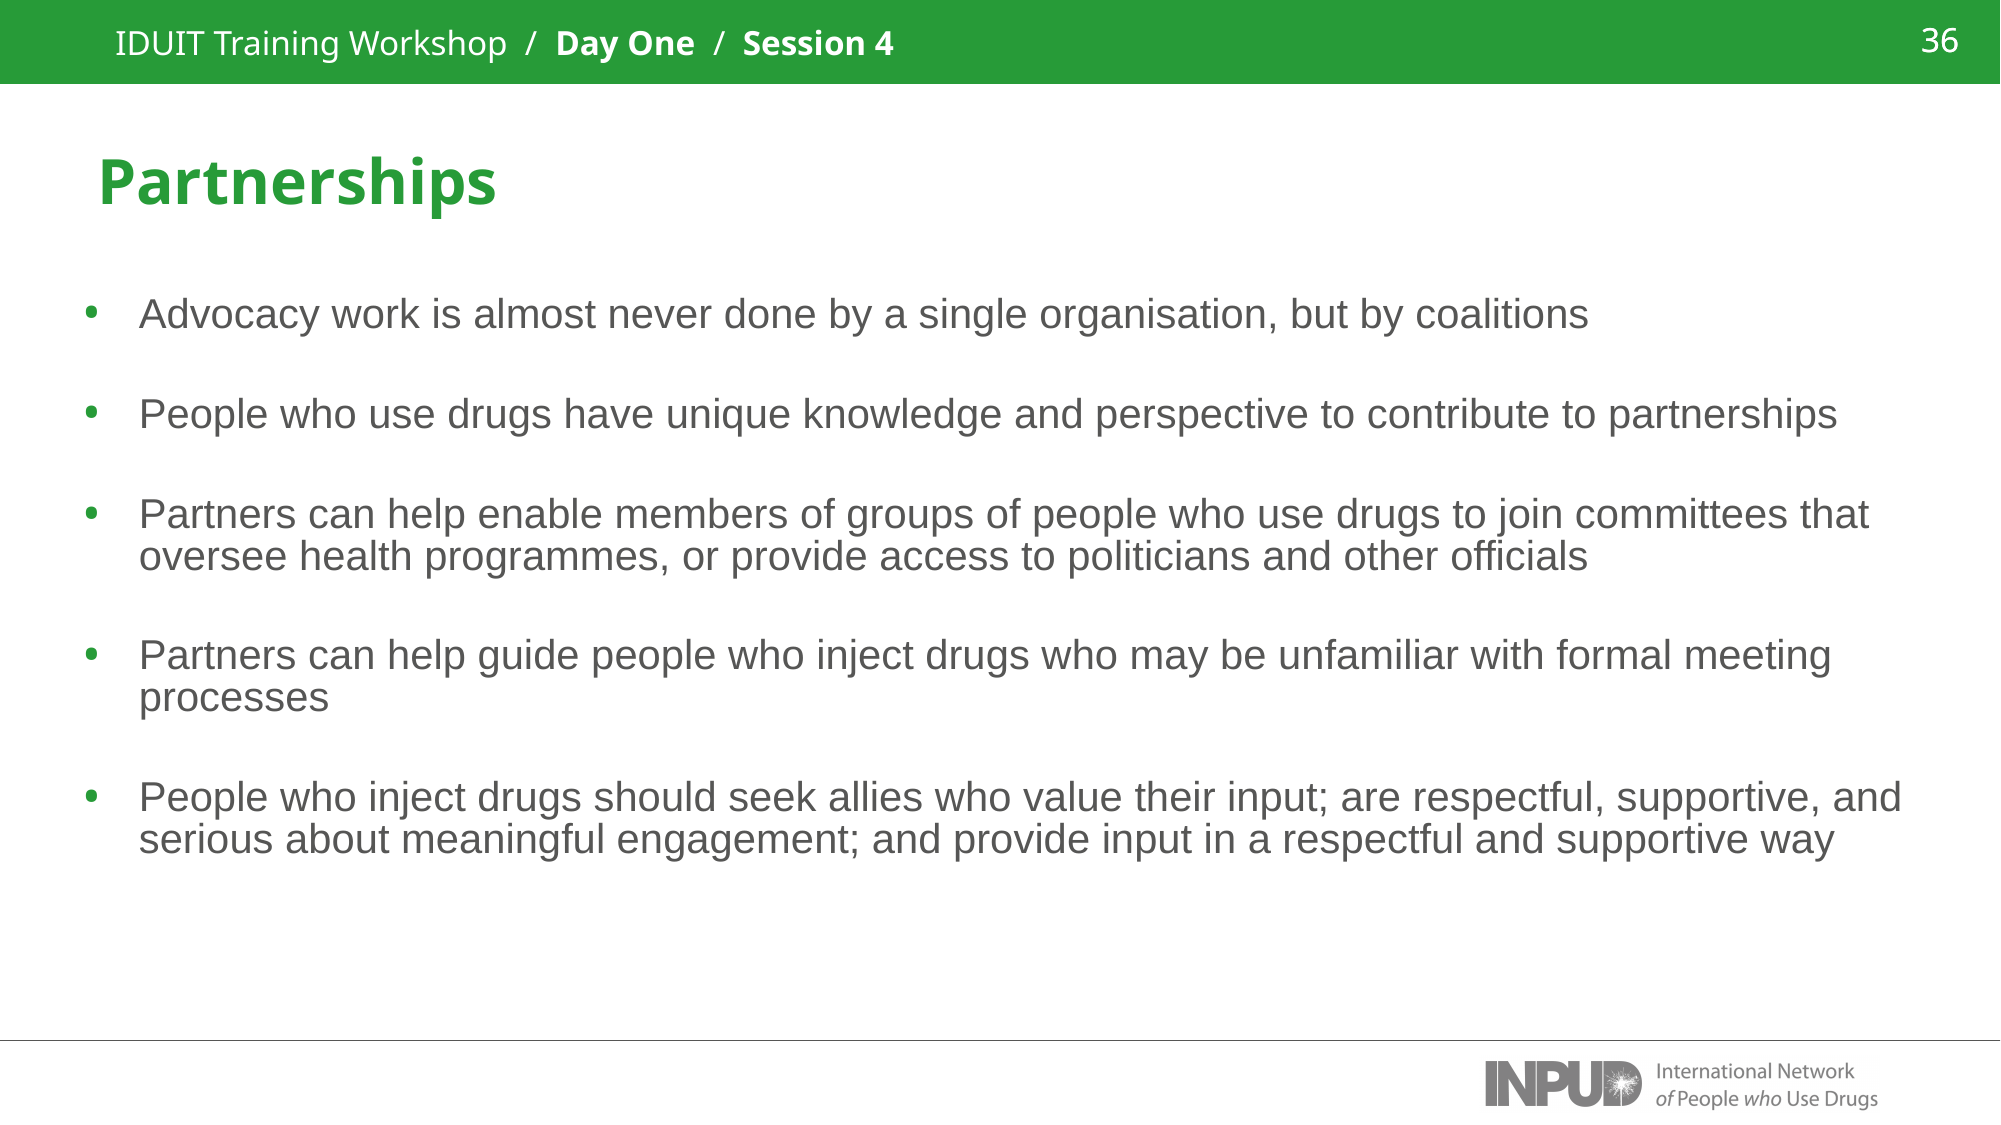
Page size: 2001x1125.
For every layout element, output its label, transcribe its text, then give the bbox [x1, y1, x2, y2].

list Advocacy work is almost never done by a single organisation, but by coalitions People who use drugs have unique knowledge and perspective to contribute to partnerships Partners can help enable members of groups of people who use drugs to join committees that oversee health programmes, or provide access to politicians and other officials Partners can help guide people who inject drugs who may be unfamiliar with formal meeting processes People who inject drugs should seek allies who value their input; are respectful, supportive, and serious about meaningful engagement; and provide input in a respectful and supportive way [82, 232, 1974, 1036]
text_box IDUIT Training Workshop / Day One / Session 4 [115, 0, 1712, 84]
text_box [115, 137, 1474, 274]
slide_number 36 [1879, 0, 2000, 85]
text_box Partnerships [82, 143, 1097, 226]
